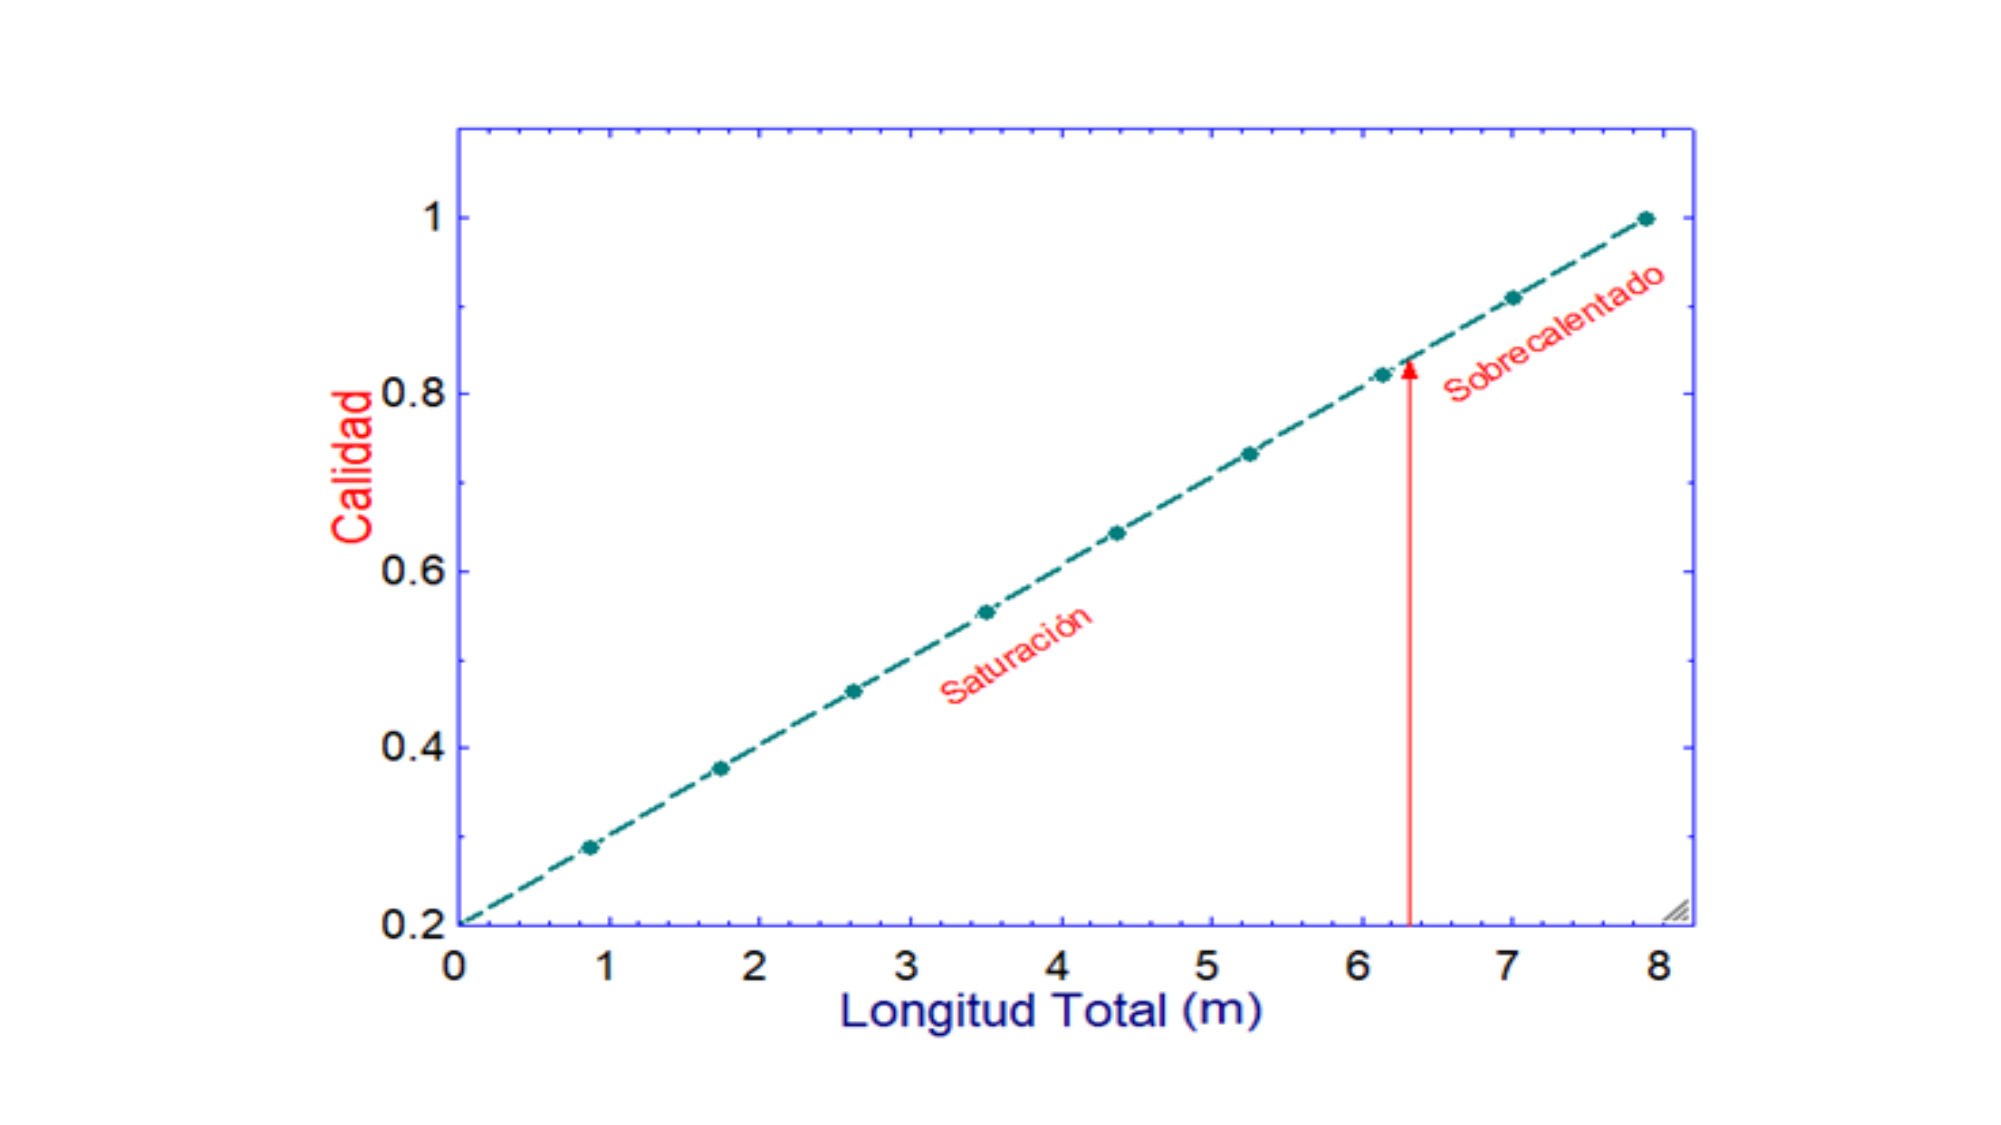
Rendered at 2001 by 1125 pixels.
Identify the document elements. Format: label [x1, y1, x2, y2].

picture [310, 117, 1717, 1050]
